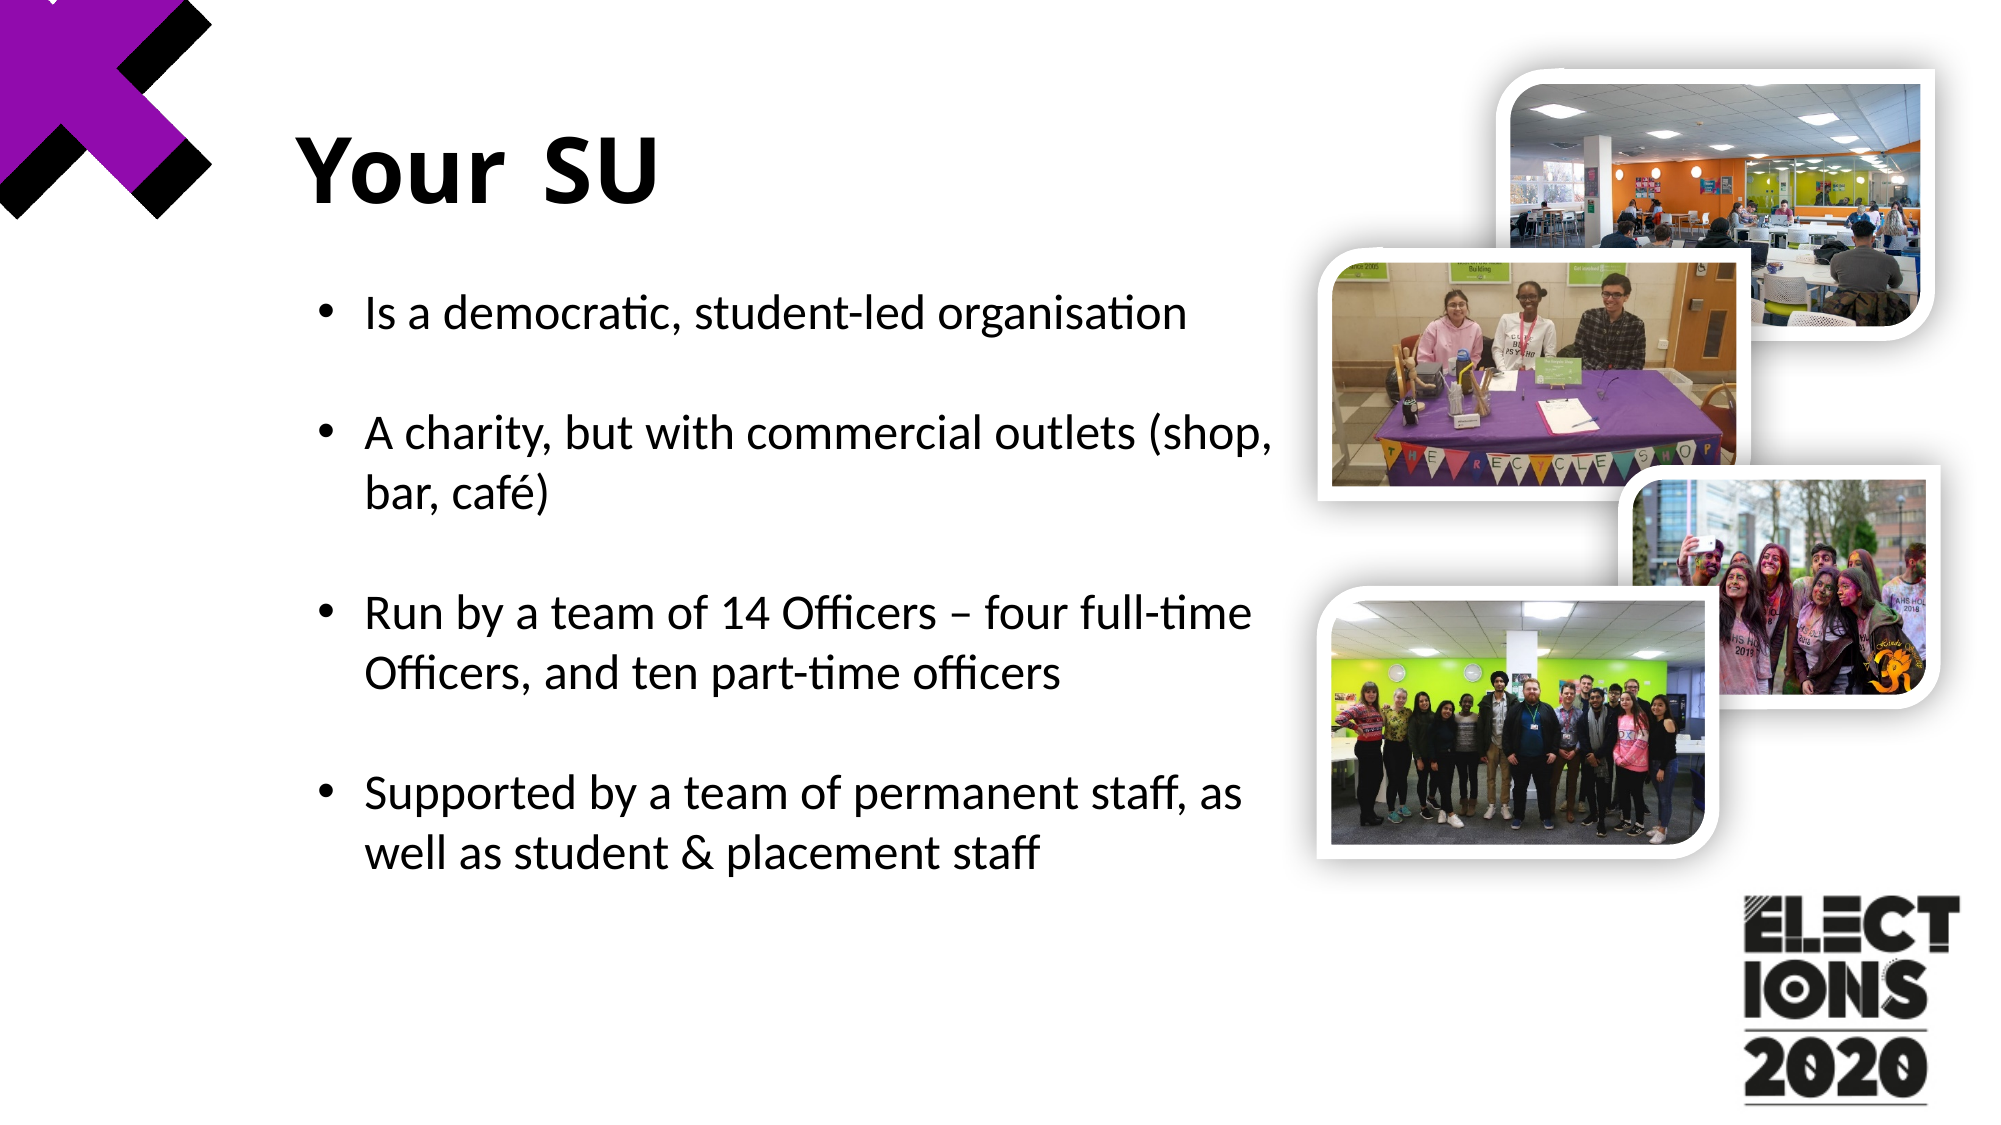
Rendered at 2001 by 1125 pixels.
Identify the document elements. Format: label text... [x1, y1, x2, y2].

picture [0, 0, 212, 221]
picture [1730, 880, 1973, 1125]
text_box Your SU [280, 50, 1352, 268]
picture [1323, 76, 1934, 852]
text_box Is a democratic, student-led organisation A charity, but with commercial outlets (shop, bar, café) Run by a team of 14 Officers – four full-time Officers, and ten part-time officers Supported by a team of permanent staff, as well as student & placement staff [302, 272, 1292, 888]
